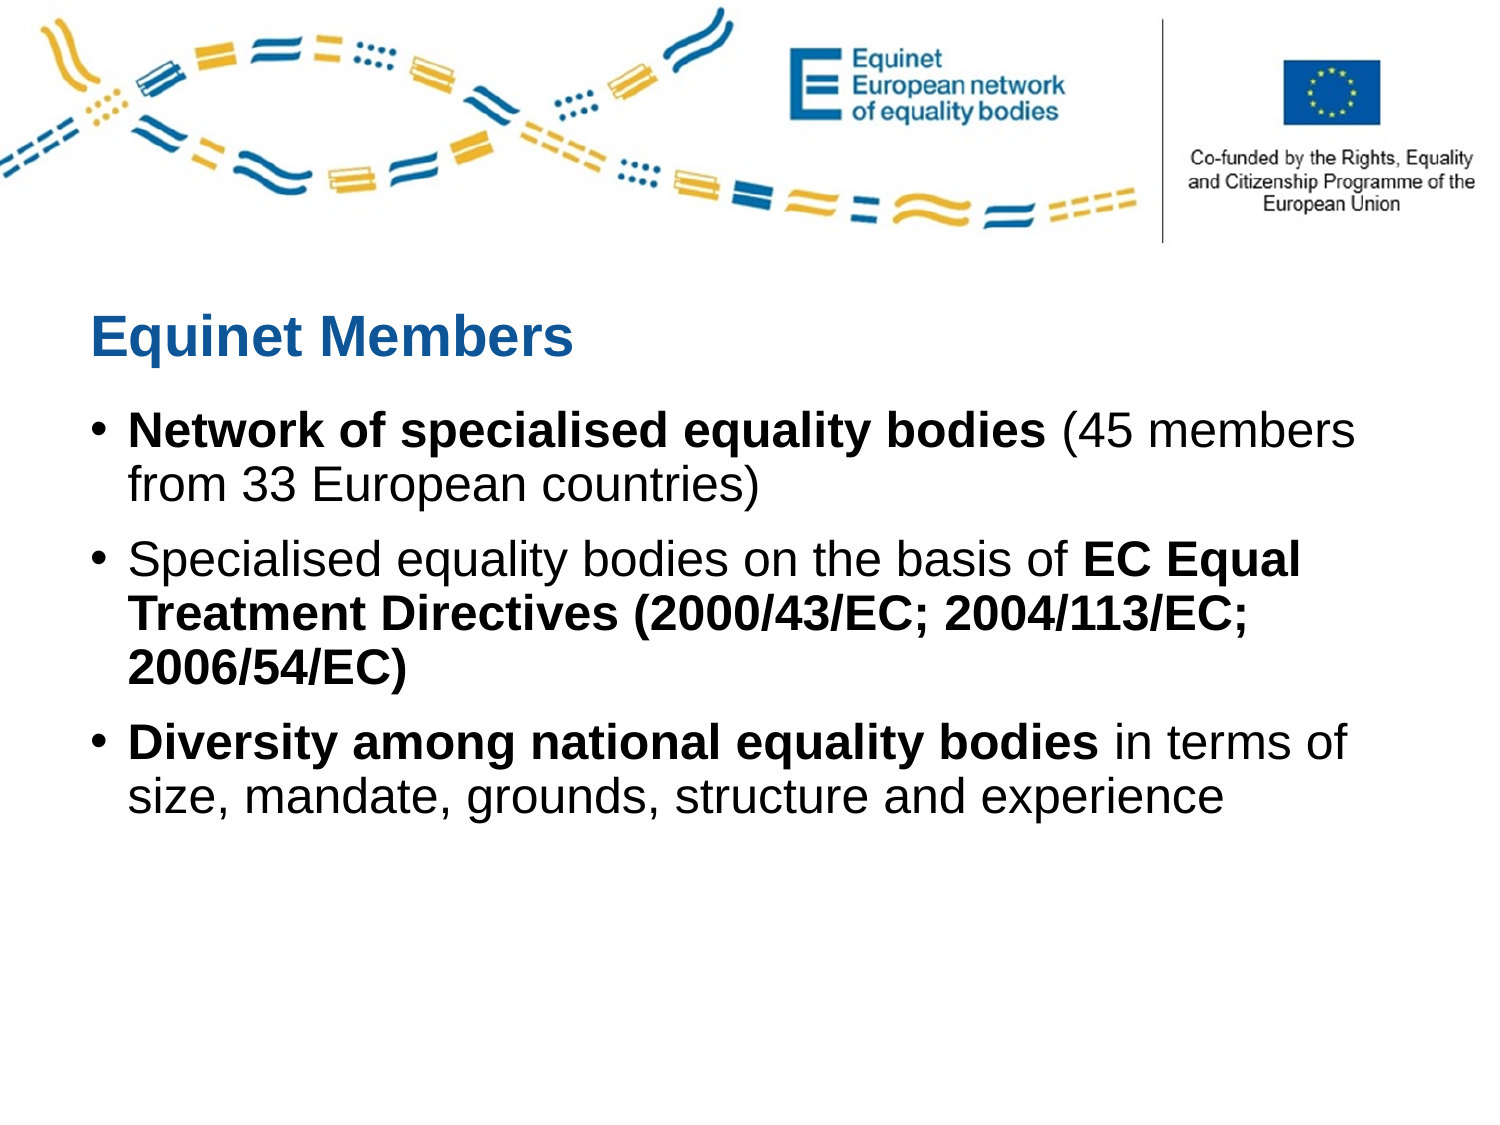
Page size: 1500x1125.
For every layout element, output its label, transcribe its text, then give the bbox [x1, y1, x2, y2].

list Network of specialised equality bodies (45 members from 33 European countries) Specialised equality bodies on the basis of EC Equal Treatment Directives (2000/43/EC; 2004/113/EC; 2006/54/EC) Diversity among national equality bodies in terms of size, mandate, grounds, structure and experience [75, 397, 1425, 894]
picture [0, 0, 1500, 274]
title Equinet Members [75, 260, 1425, 397]
